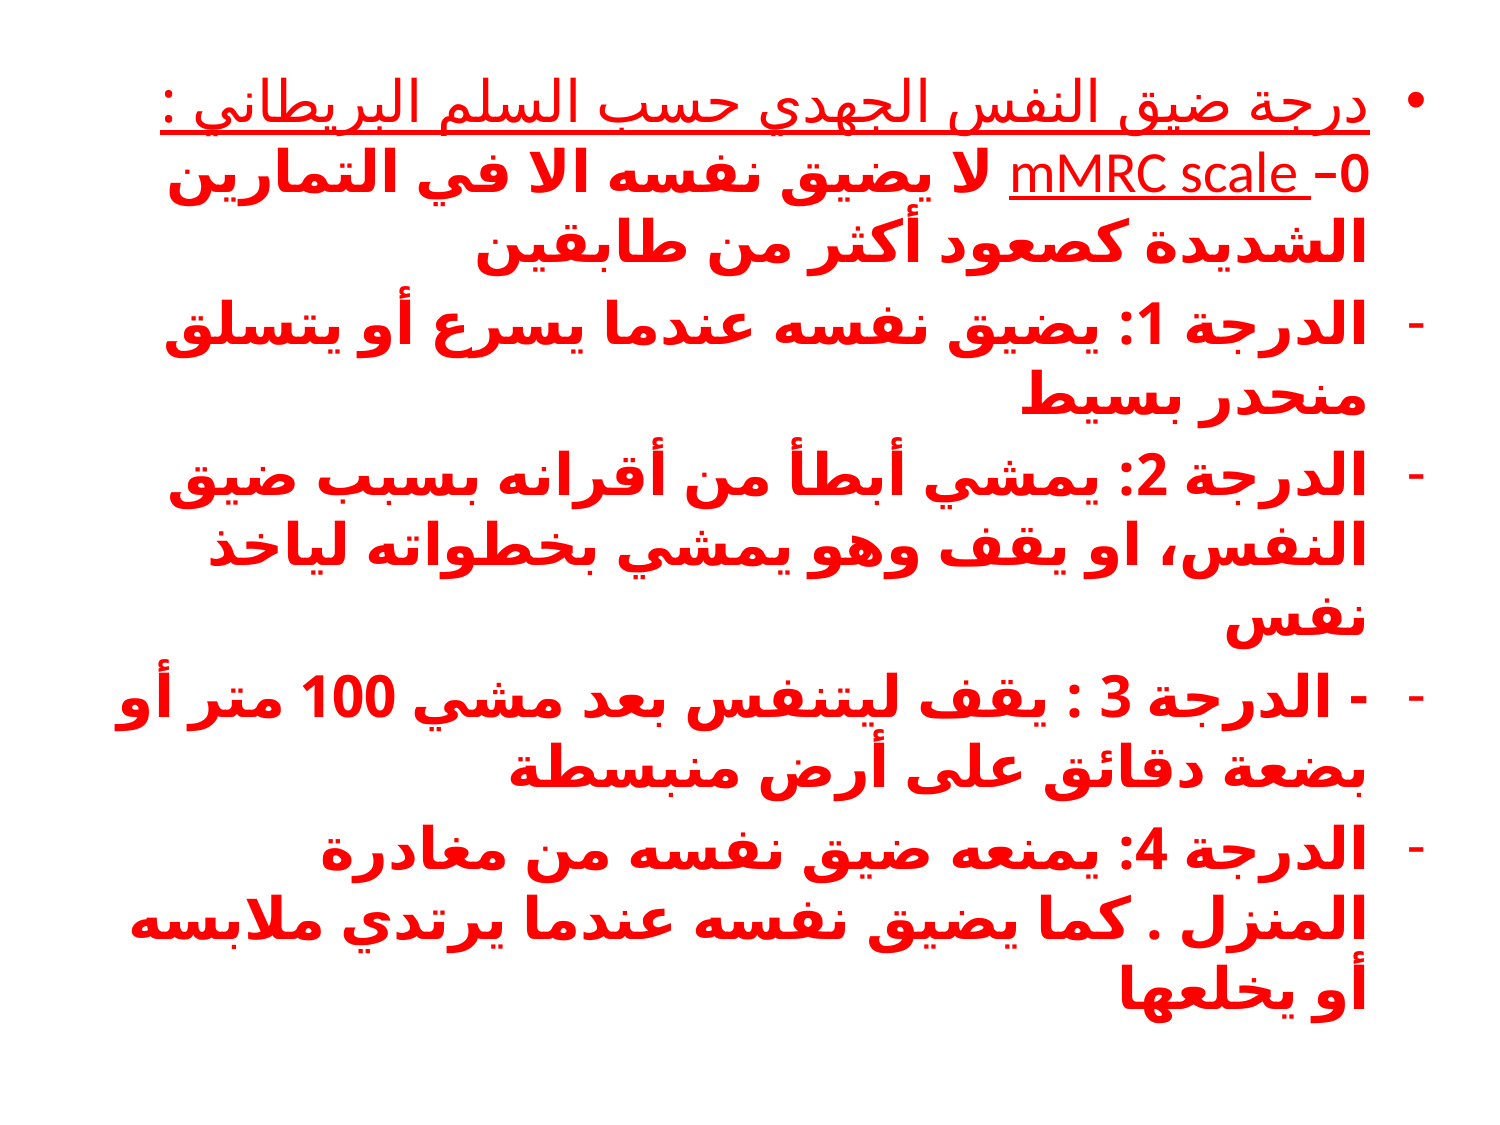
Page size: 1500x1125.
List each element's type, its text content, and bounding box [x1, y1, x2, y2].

list درجة ضيق النفس الجهدي حسب السلم البريطاني : mMRC scale –0 لا يضيق نفسه الا في التمارين الشديدة كصعود أكثر من طابقين الدرجة 1: يضيق نفسه عندما يسرع أو يتسلق منحدر بسيط الدرجة 2: يمشي أبطأ من أقرانه بسبب ضيق النفس، او يقف وهو يمشي بخطواته لياخذ نفس - الدرجة 3 : يقف ليتنفس بعد مشي 100 متر أو بضعة دقائق على أرض منبسطة الدرجة 4: يمنعه ضيق نفسه من مغادرة المنزل . كما يضيق نفسه عندما يرتدي ملابسه أو يخلعها [70, 56, 1442, 1063]
